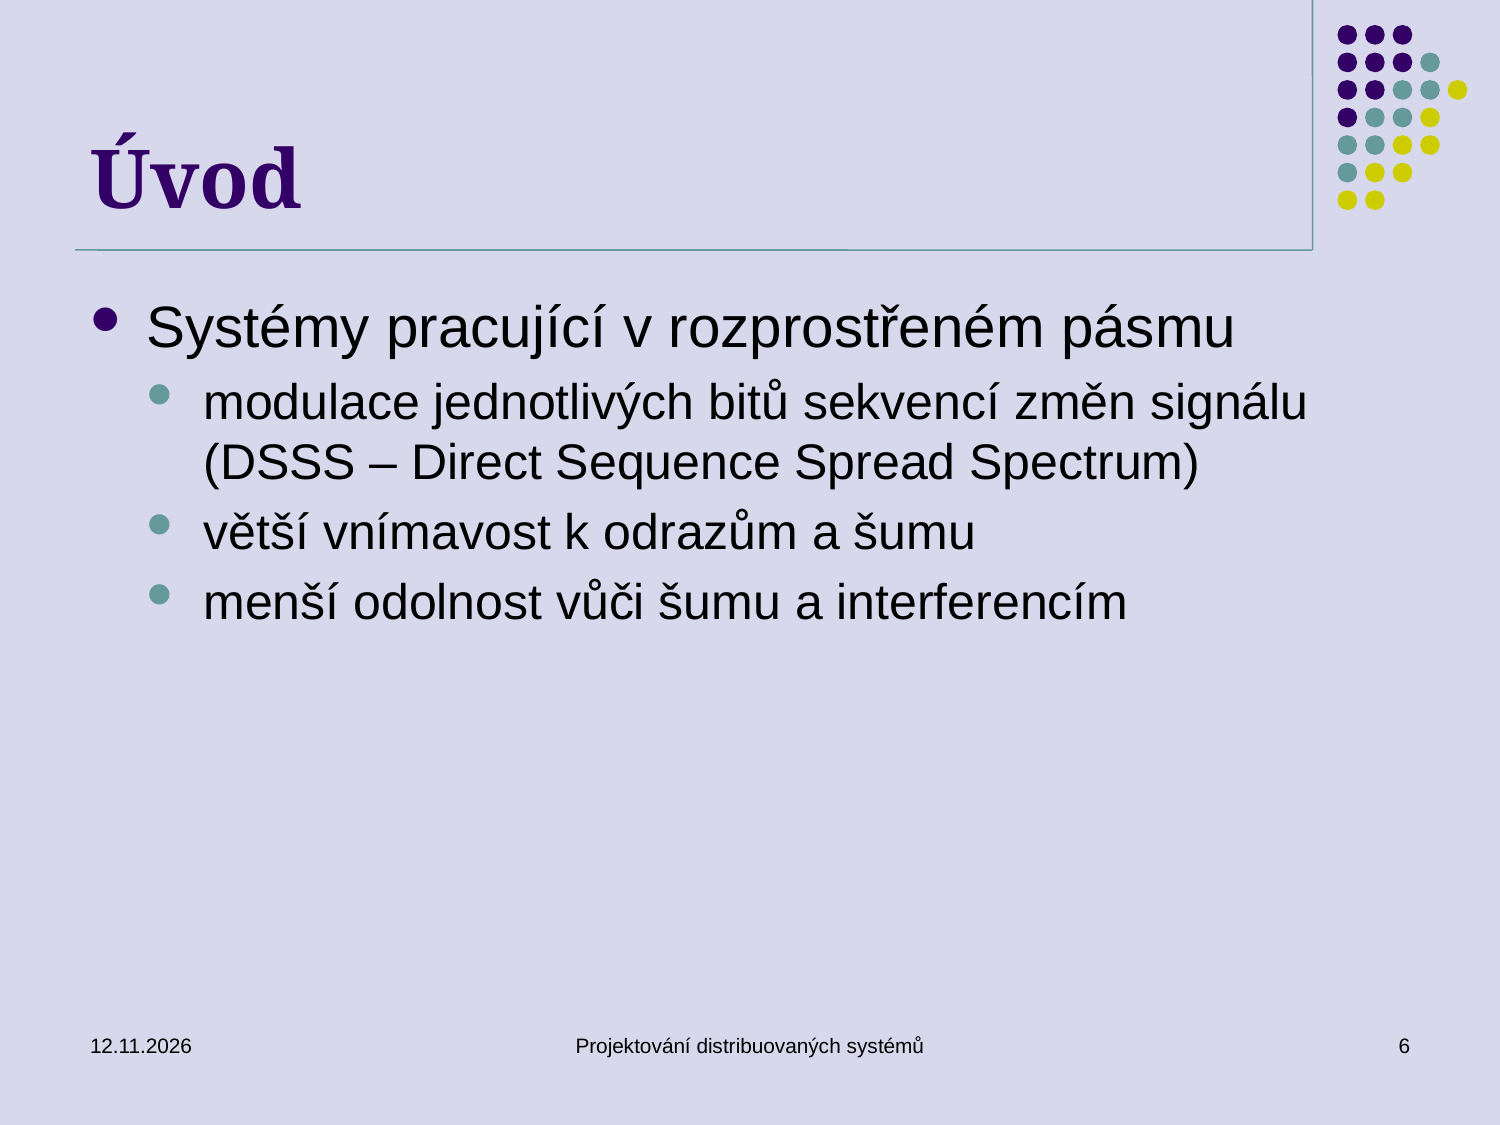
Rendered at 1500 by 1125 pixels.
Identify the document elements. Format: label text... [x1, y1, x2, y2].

list Systémy pracující v rozprostřeném pásmu modulace jednotlivých bitů sekvencí změn signálu (DSSS – Direct Sequence Spread Spectrum) větší vnímavost k odrazům a šumu menší odolnost vůči šumu a interferencím [75, 282, 1425, 1006]
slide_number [75, 1025, 425, 1100]
slide_number 6 [1074, 1025, 1425, 1100]
footer Projektování distribuovaných systémů [512, 1025, 988, 1100]
title Úvod [75, 20, 1313, 233]
